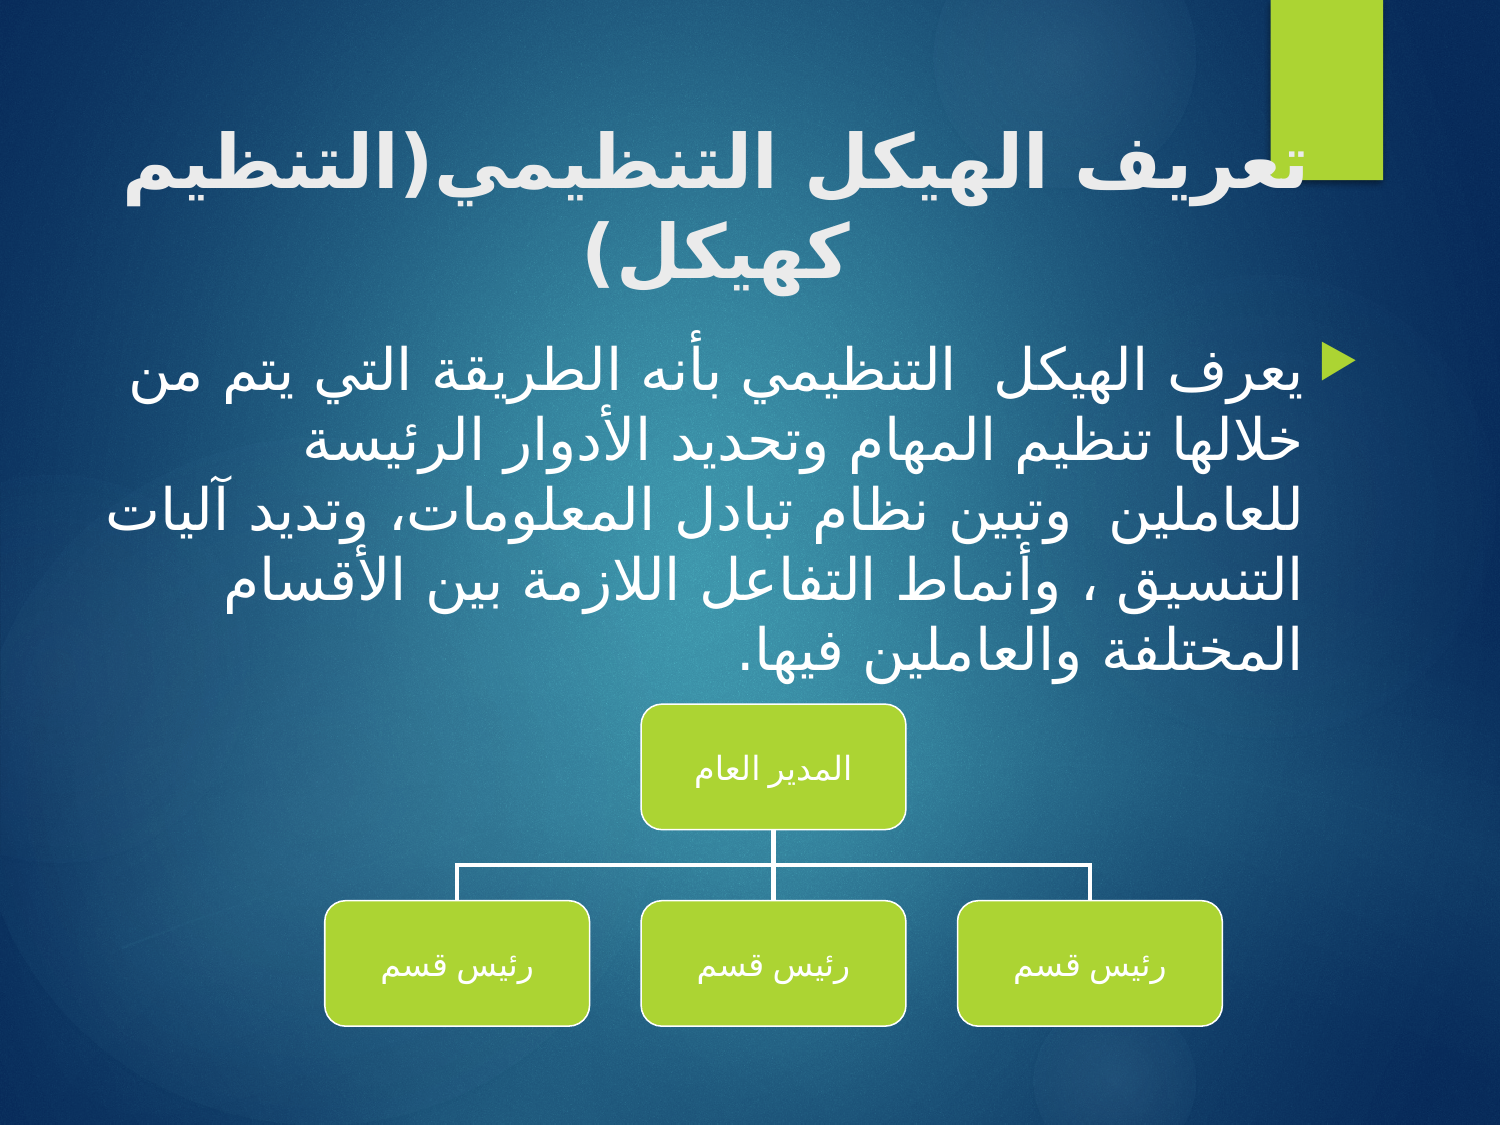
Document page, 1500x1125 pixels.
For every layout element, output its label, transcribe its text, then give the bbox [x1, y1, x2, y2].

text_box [324, 703, 1223, 1027]
title تعريف الهيكل التنظيمي(التنظيم كهيكل) [8, 106, 1424, 252]
list يعرف الهيكل التنظيمي بأنه الطريقة التي يتم من خلالها تنظيم المهام وتحديد الأدوار الرئيسة للعاملين وتبين نظام تبادل المعلومات، وتديد آليات التنسيق ، وأنماط التفاعل اللازمة بين الأقسام المختلفة والعاملين فيها. [75, 324, 1376, 1000]
